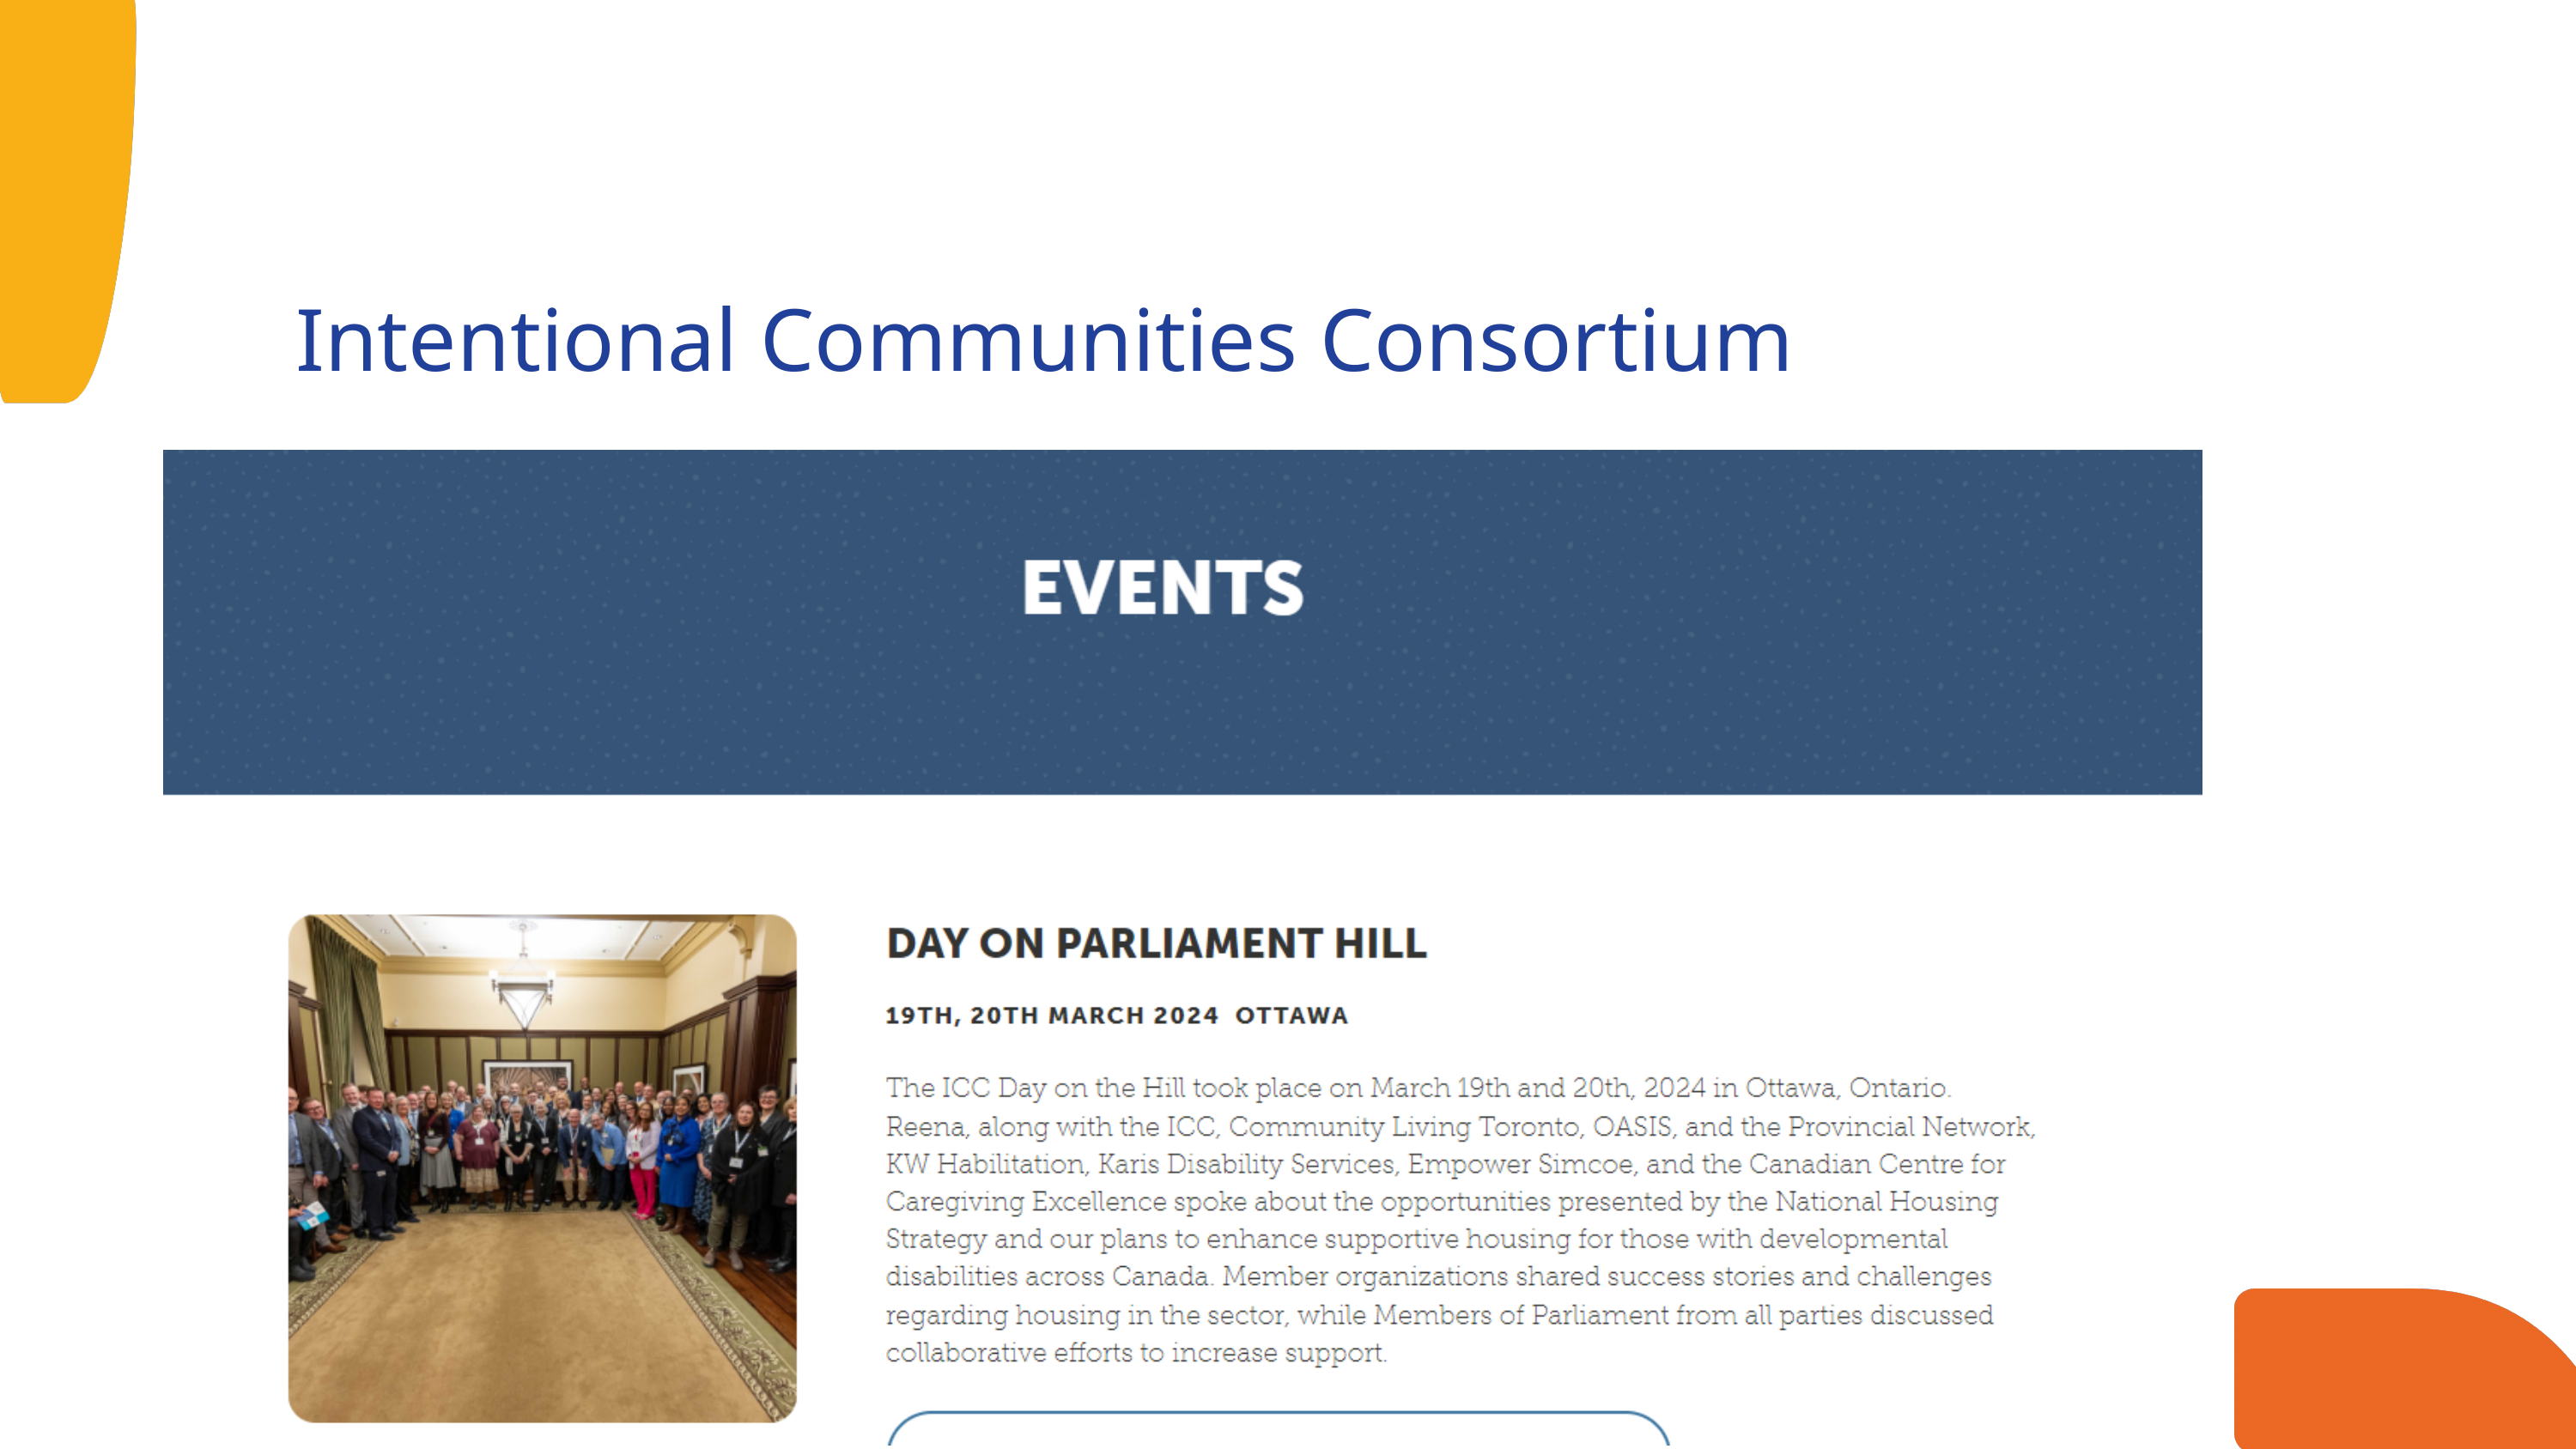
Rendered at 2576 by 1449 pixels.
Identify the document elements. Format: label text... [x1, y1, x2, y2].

text_box [2208, 1278, 2576, 1449]
picture [163, 450, 2202, 1446]
text_box Intentional Communities Consortium [295, 216, 2280, 389]
text_box [0, 0, 160, 427]
